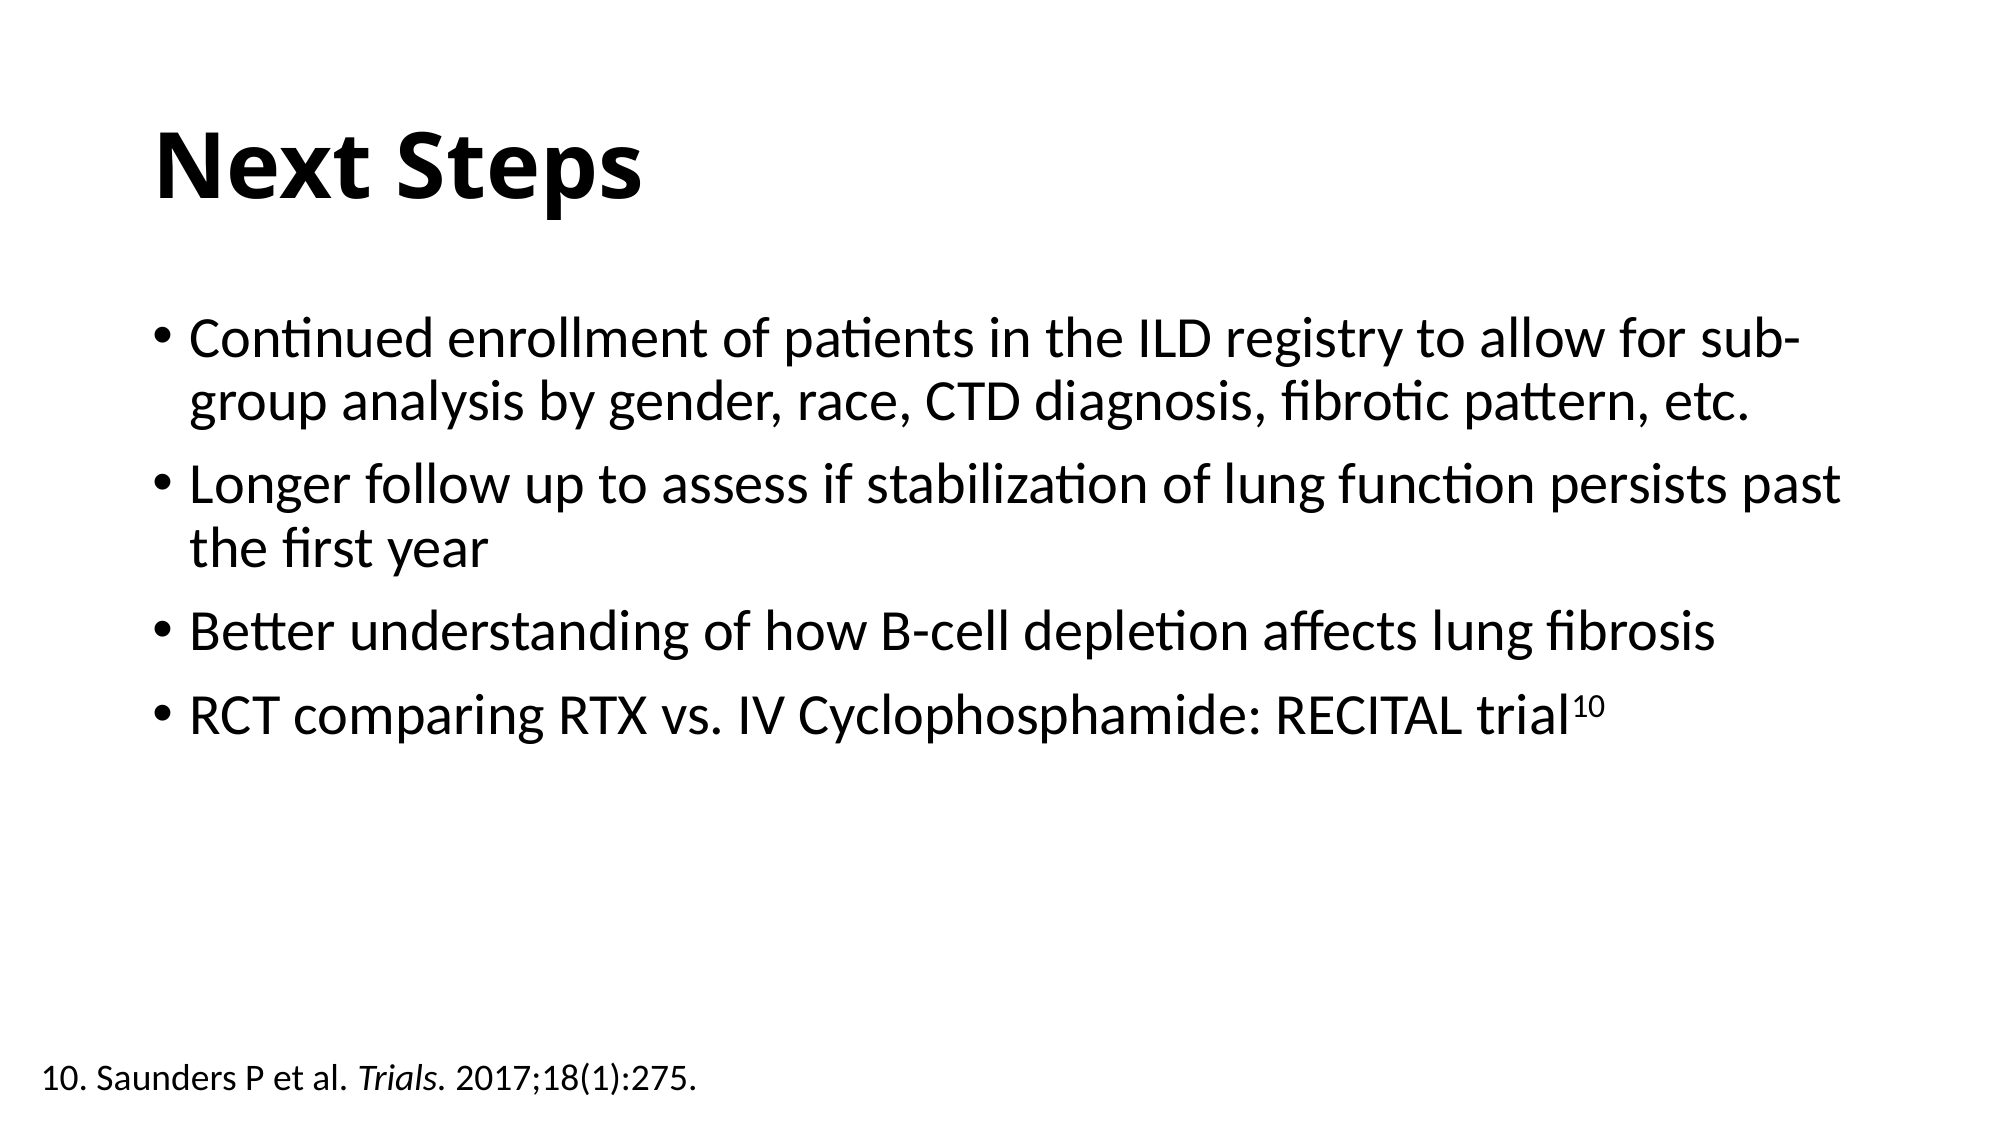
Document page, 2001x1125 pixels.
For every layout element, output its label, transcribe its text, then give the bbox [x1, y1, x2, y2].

text_box 10. Saunders P et al. Trials. 2017;18(1):275. [25, 1045, 755, 1106]
list Continued enrollment of patients in the ILD registry to allow for sub-group analysis by gender, race, CTD diagnosis, fibrotic pattern, etc. Longer follow up to assess if stabilization of lung function persists past the first year Better understanding of how B-cell depletion affects lung fibrosis RCT comparing RTX vs. IV Cyclophosphamide: RECITAL trial10 [137, 299, 1863, 958]
title Next Steps [137, 59, 1863, 278]
